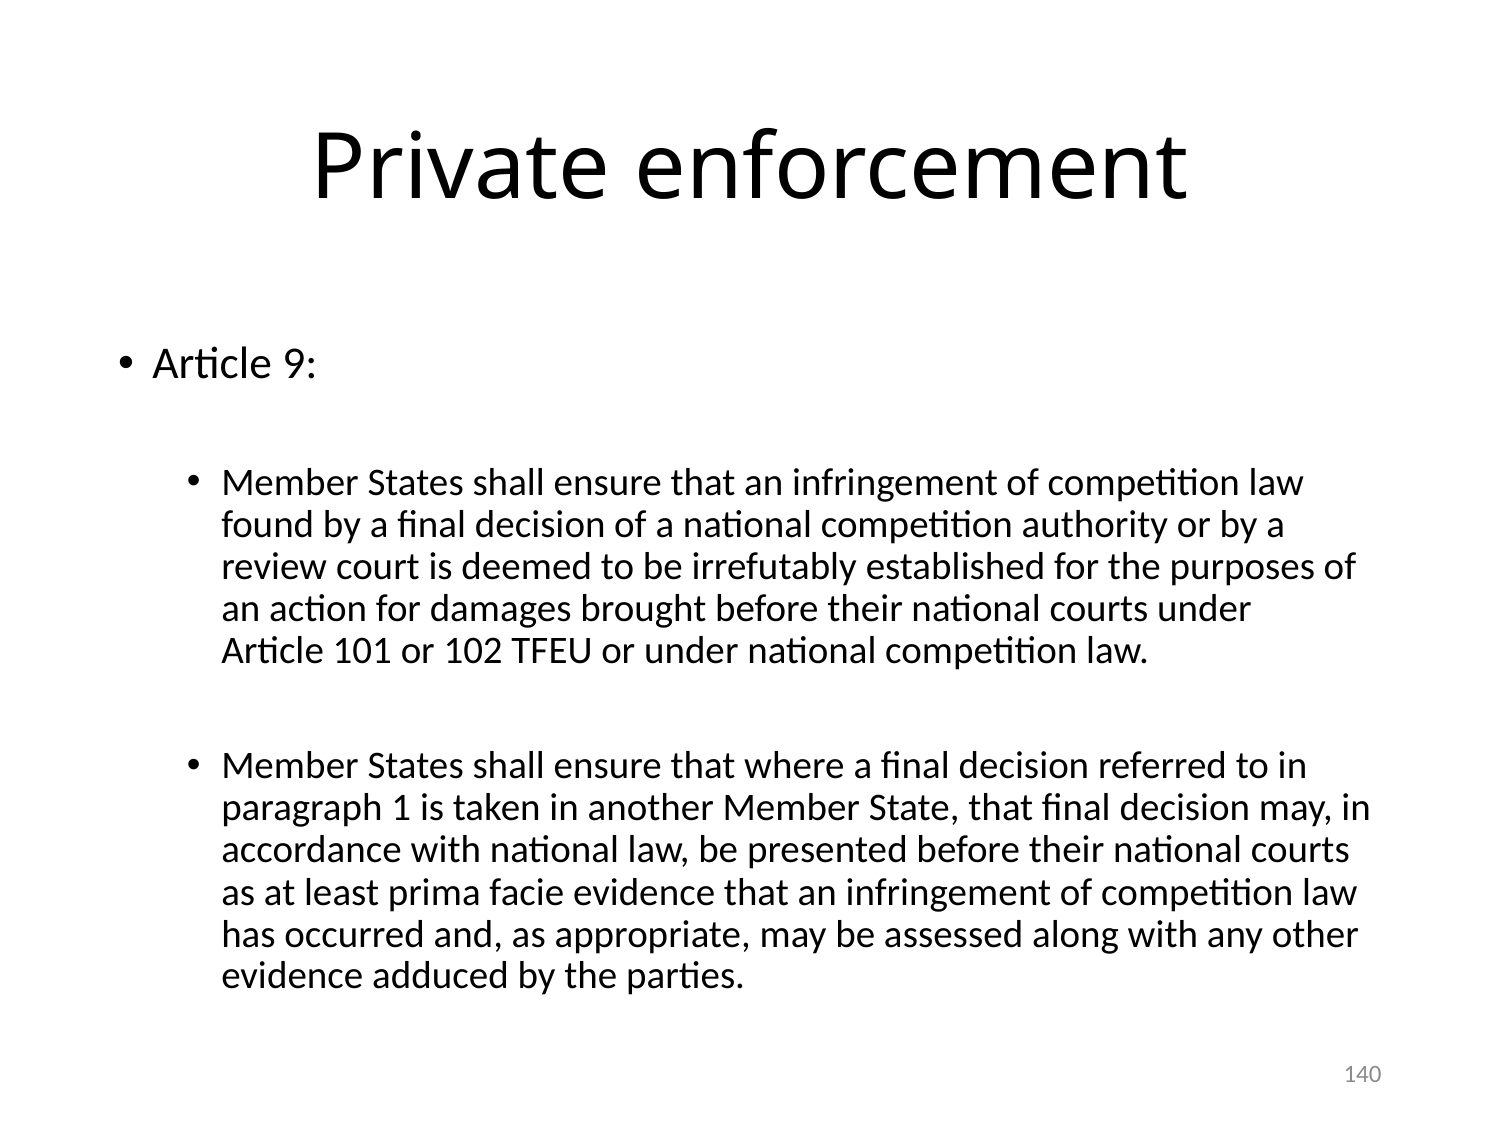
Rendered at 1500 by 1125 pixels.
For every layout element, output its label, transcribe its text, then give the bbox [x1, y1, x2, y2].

slide_number 140 [1059, 1042, 1397, 1103]
title Private enforcement [103, 59, 1397, 278]
list Article 9: Member States shall ensure that an infringement of competition law found by a final decision of a national competition authority or by a review court is deemed to be irrefutably established for the purposes of an action for damages brought before their national courts under Article 101 or 102 TFEU or under national competition law. Member States shall ensure that where a final decision referred to in paragraph 1 is taken in another Member State, that final decision may, in accordance with national law, be presented before their national courts as at least prima facie evidence that an infringement of competition law has occurred and, as appropriate, may be assessed along with any other evidence adduced by the parties. [103, 332, 1397, 1006]
